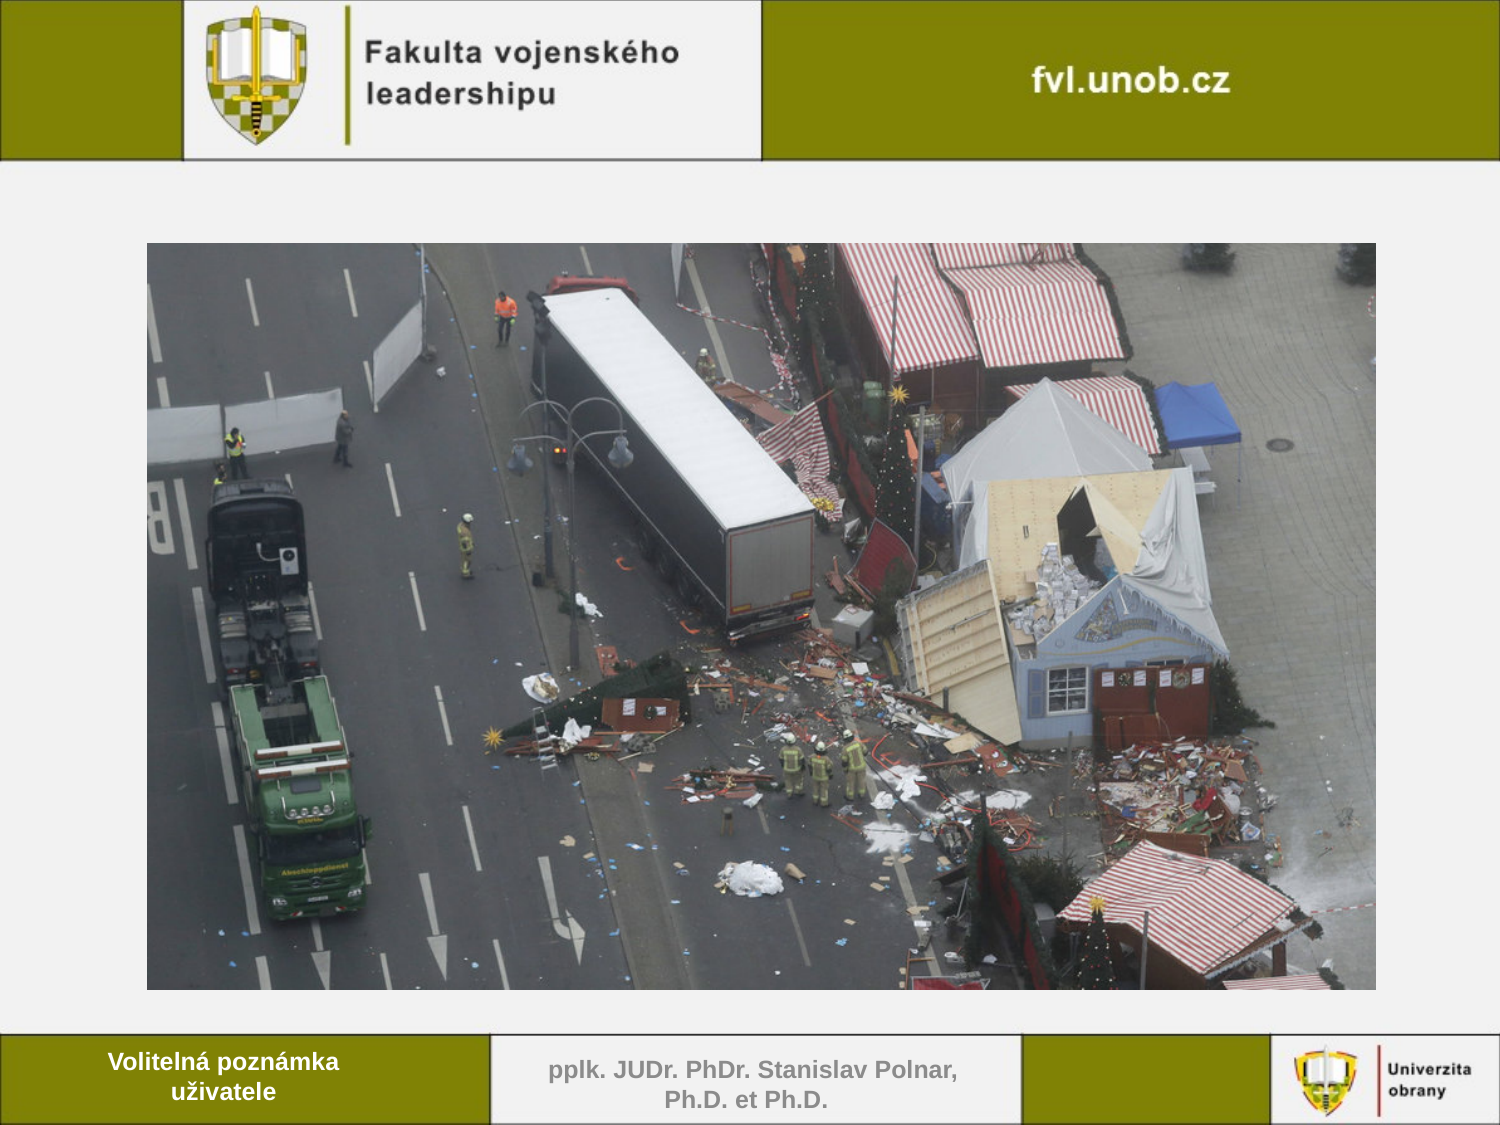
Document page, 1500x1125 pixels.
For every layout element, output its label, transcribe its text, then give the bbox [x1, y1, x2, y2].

footer pplk. JUDr. PhDr. Stanislav Polnar, Ph.D. et Ph.D. [496, 1042, 1004, 1125]
slide_number Volitelná poznámka uživatele [55, 1045, 393, 1106]
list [147, 243, 1376, 990]
picture [0, 0, 1500, 1125]
